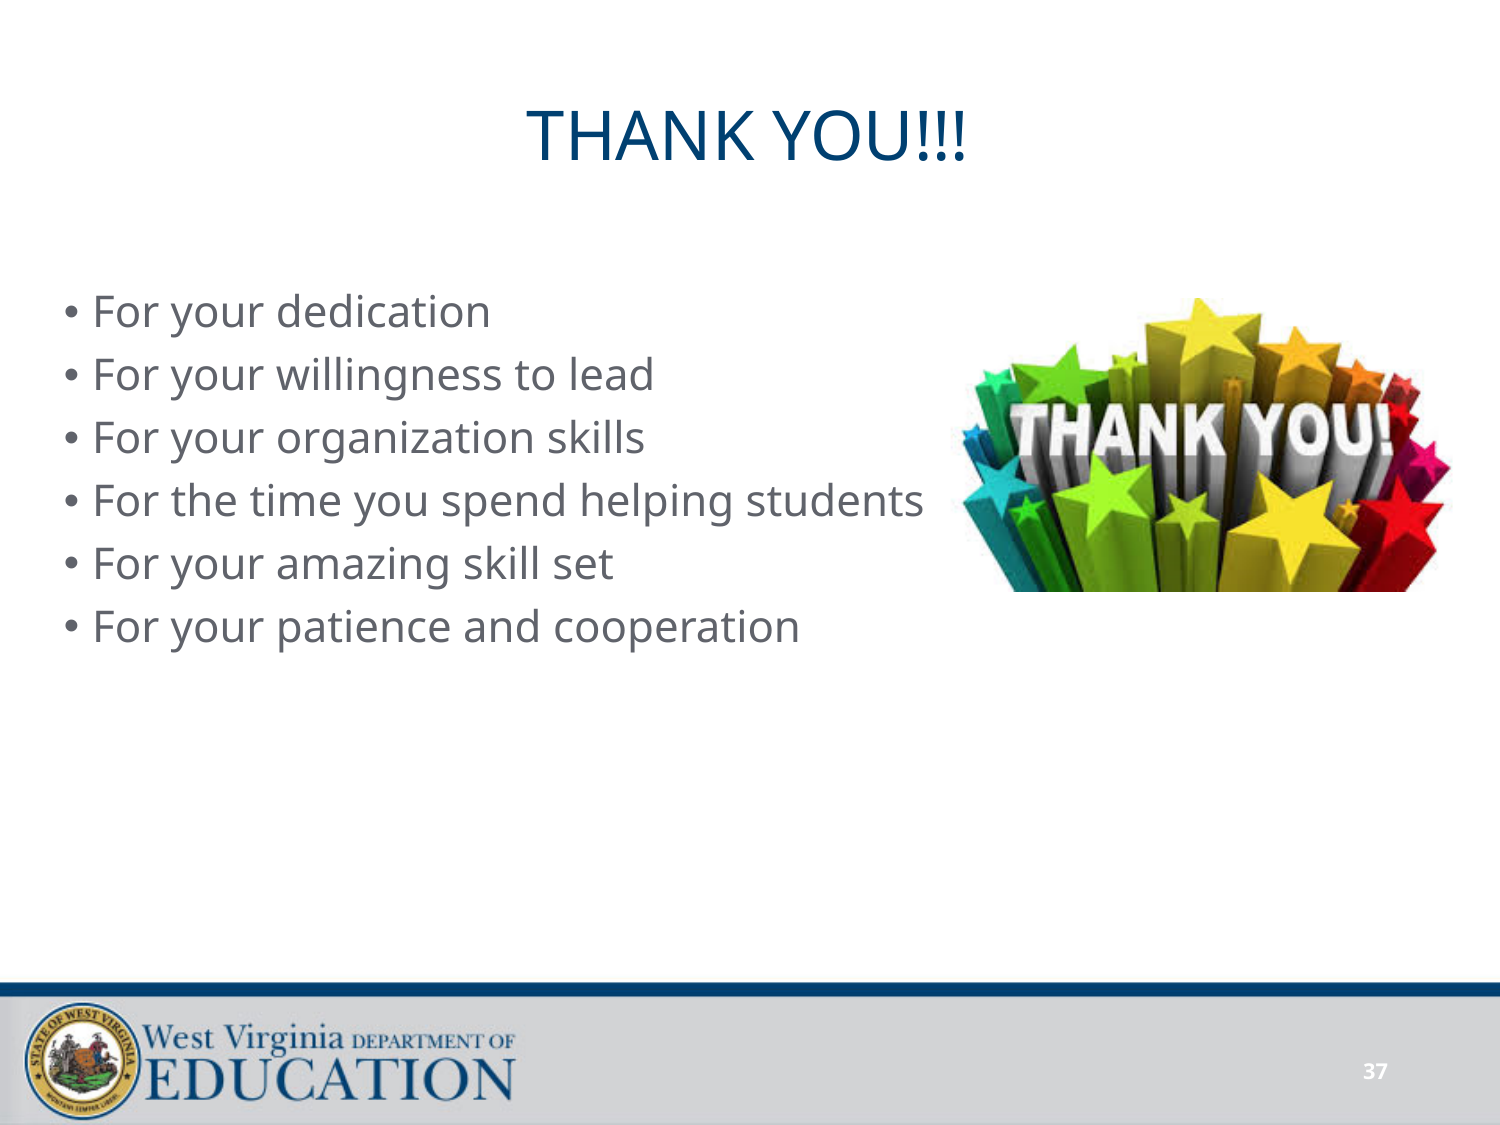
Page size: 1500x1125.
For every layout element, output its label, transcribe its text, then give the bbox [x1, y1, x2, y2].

slide_number 37 [1303, 1042, 1448, 1103]
title THANK YOU!!! [49, 23, 1448, 254]
picture [0, 0, 1500, 1125]
list For your dedication For your willingness to lead For your organization skills For the time you spend helping students For your amazing skill set For your patience and cooperation [49, 282, 1448, 964]
